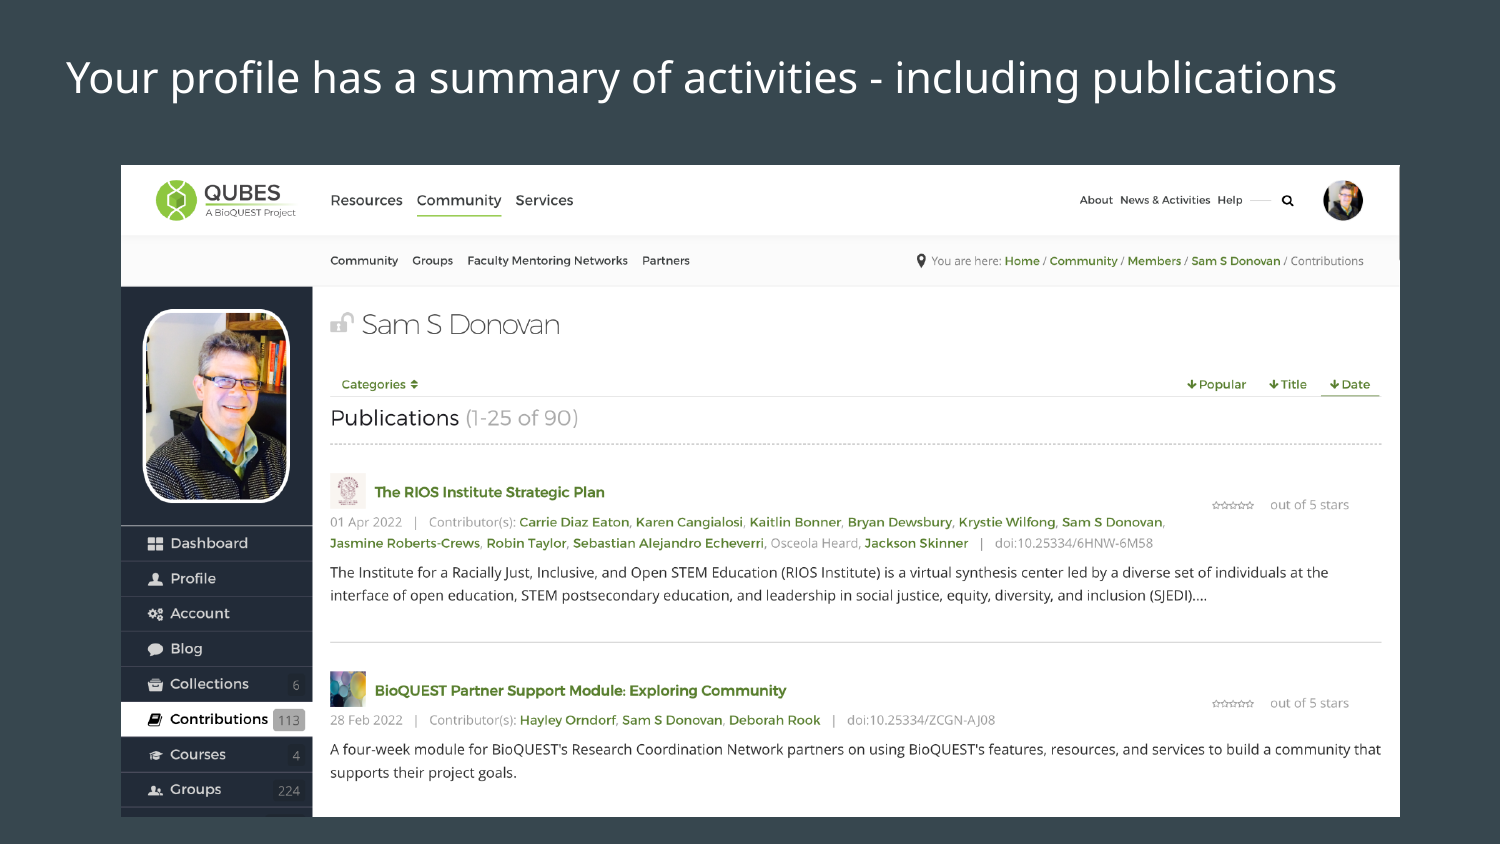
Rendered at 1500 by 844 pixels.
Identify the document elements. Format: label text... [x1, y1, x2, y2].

picture [121, 164, 1401, 817]
title Your profile has a summary of activities - including publications [51, 35, 1449, 130]
